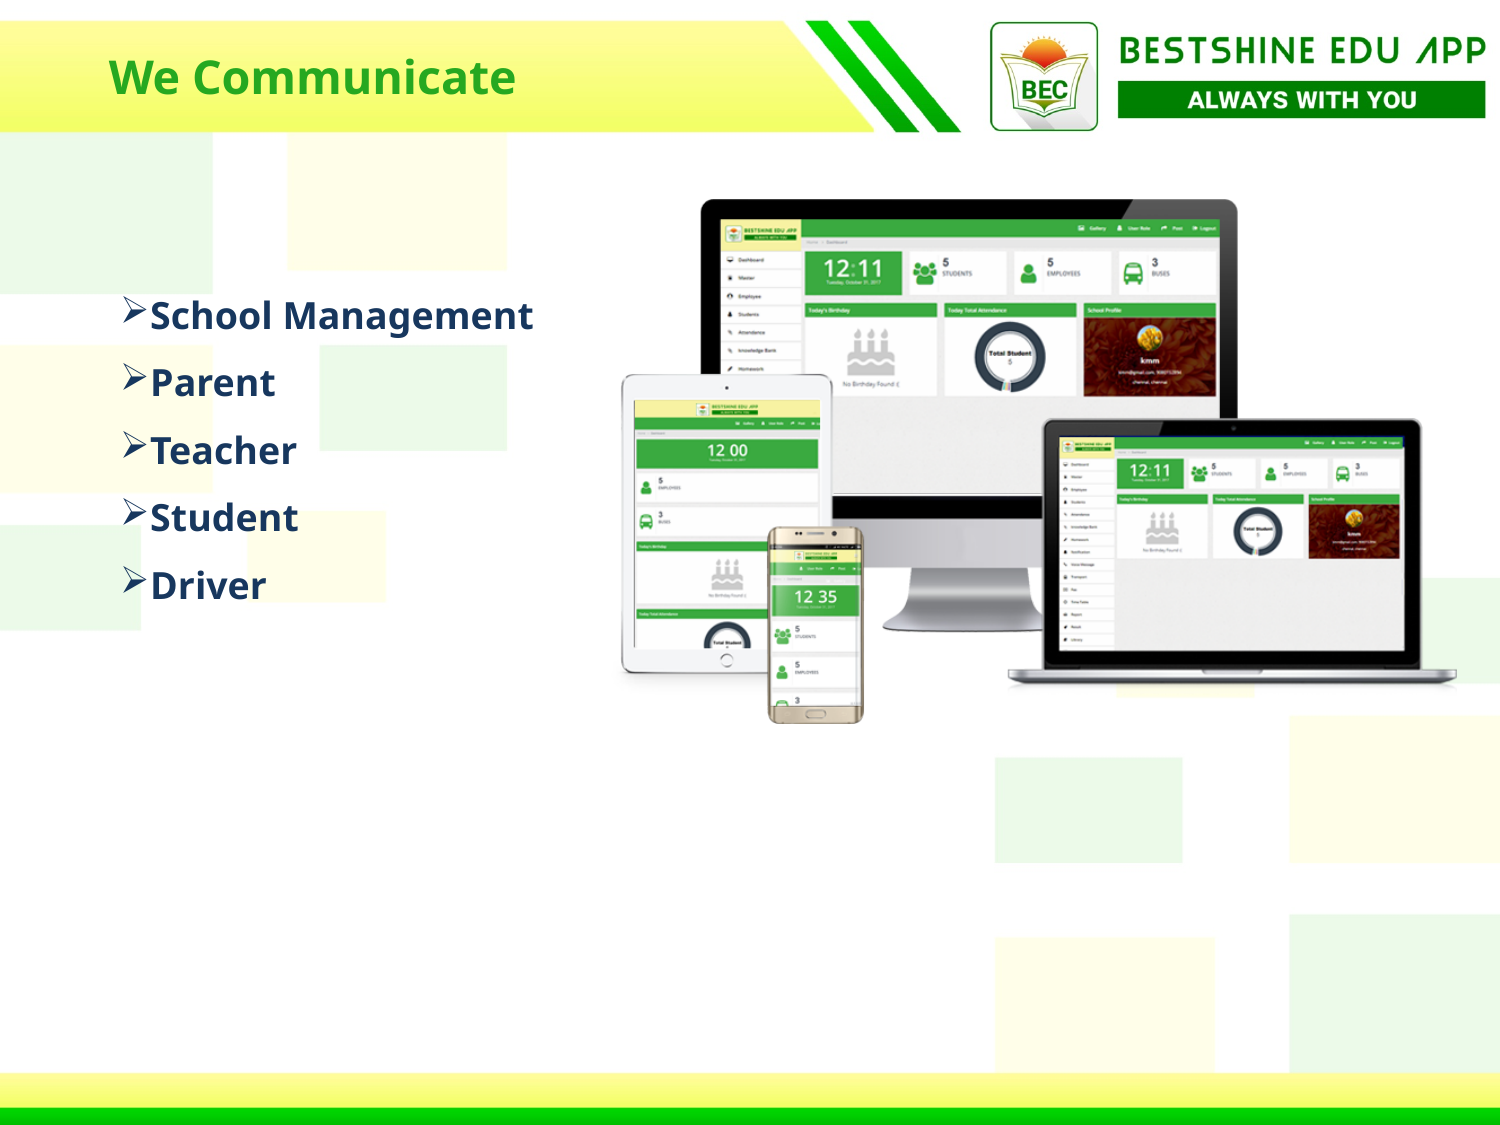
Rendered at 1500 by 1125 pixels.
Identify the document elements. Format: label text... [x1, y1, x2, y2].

title We Communicate [93, 23, 586, 129]
text_box School Management Parent Teacher Student Driver [105, 261, 604, 682]
picture [0, 0, 1500, 1125]
